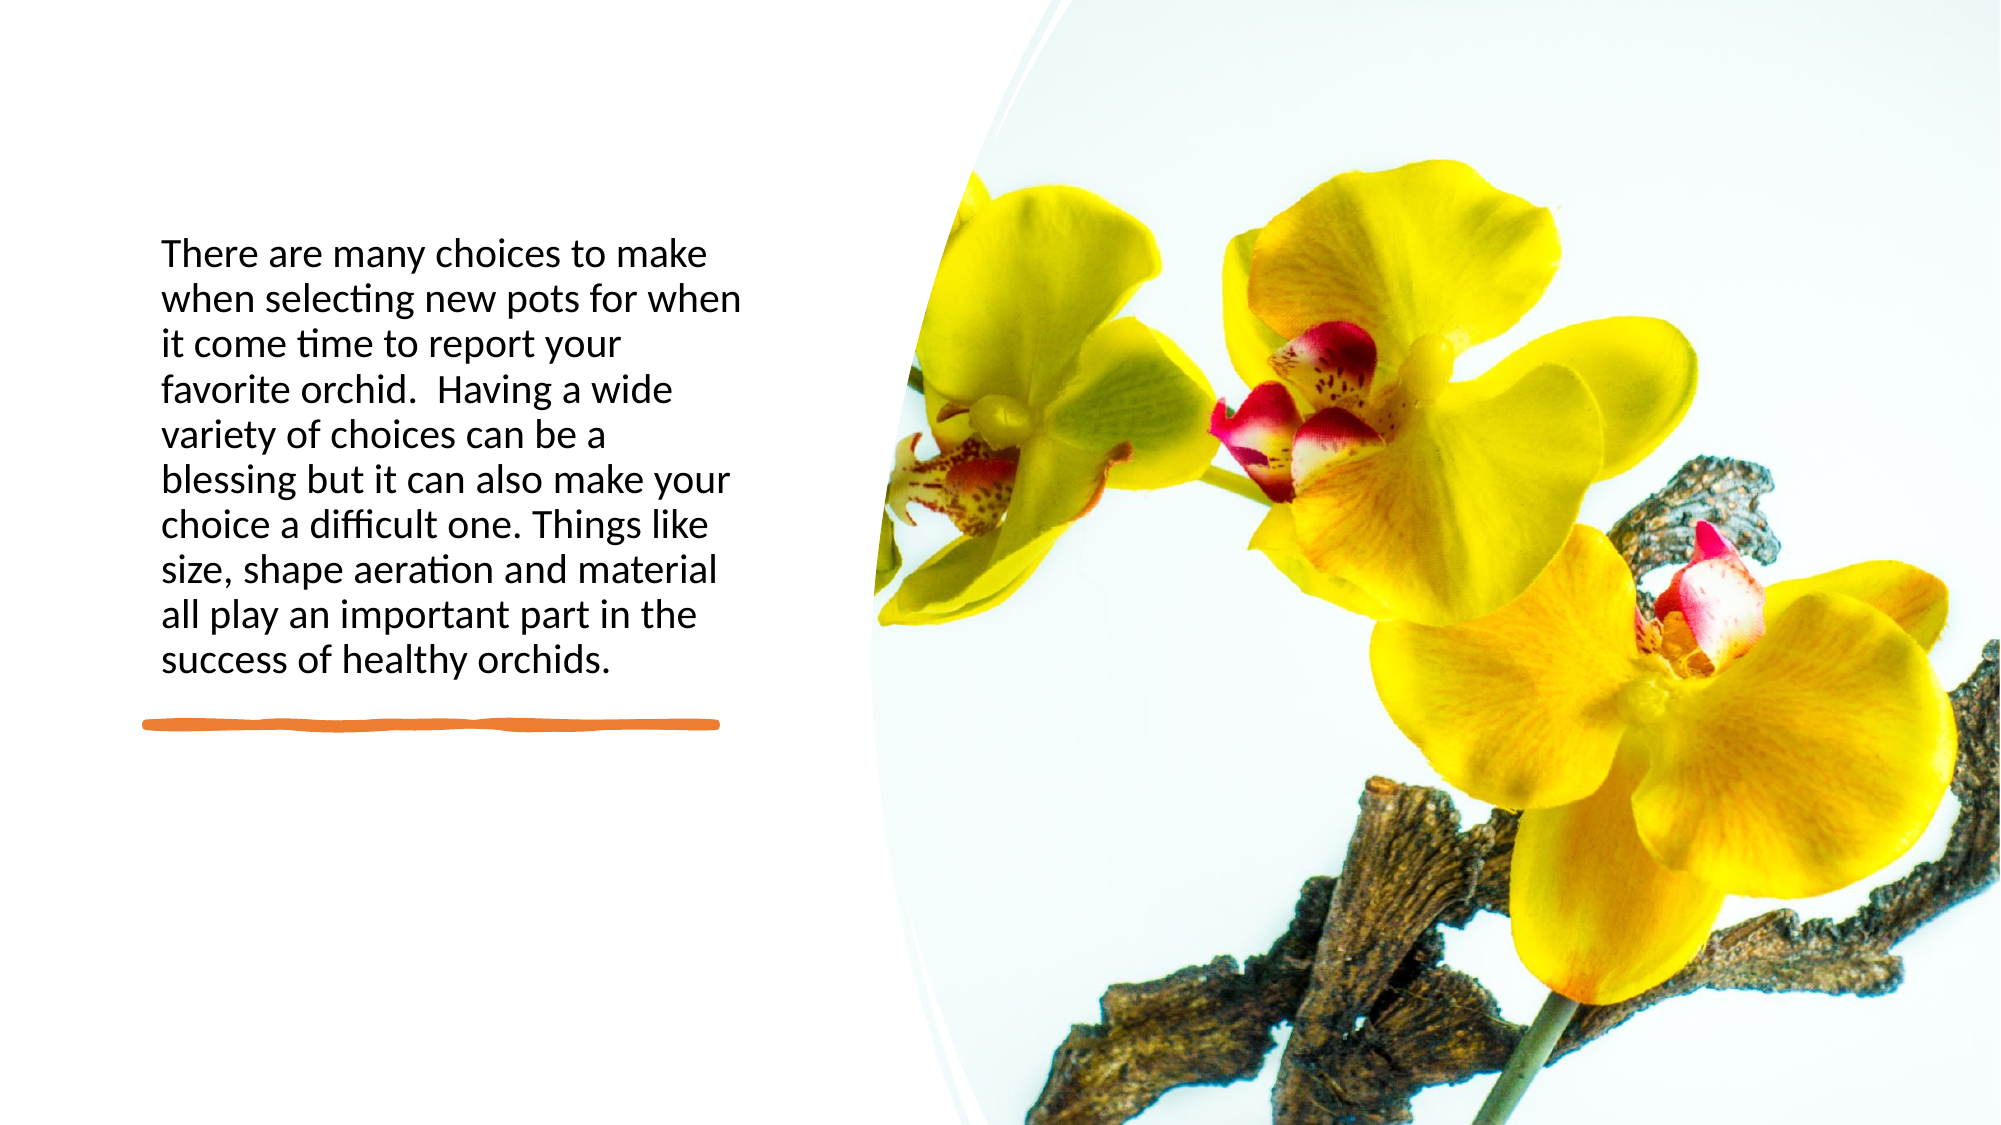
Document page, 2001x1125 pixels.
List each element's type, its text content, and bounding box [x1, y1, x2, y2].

text_box There are many choices to make when selecting new pots for when it come time to report your favorite orchid. Having a wide variety of choices can be a blessing but it can also make your choice a difficult one. Things like size, shape aeration and material all play an important part in the success of healthy orchids. [145, 104, 759, 690]
picture [871, 0, 2000, 1125]
text_box [145, 721, 716, 729]
text_box [0, 0, 868, 1125]
